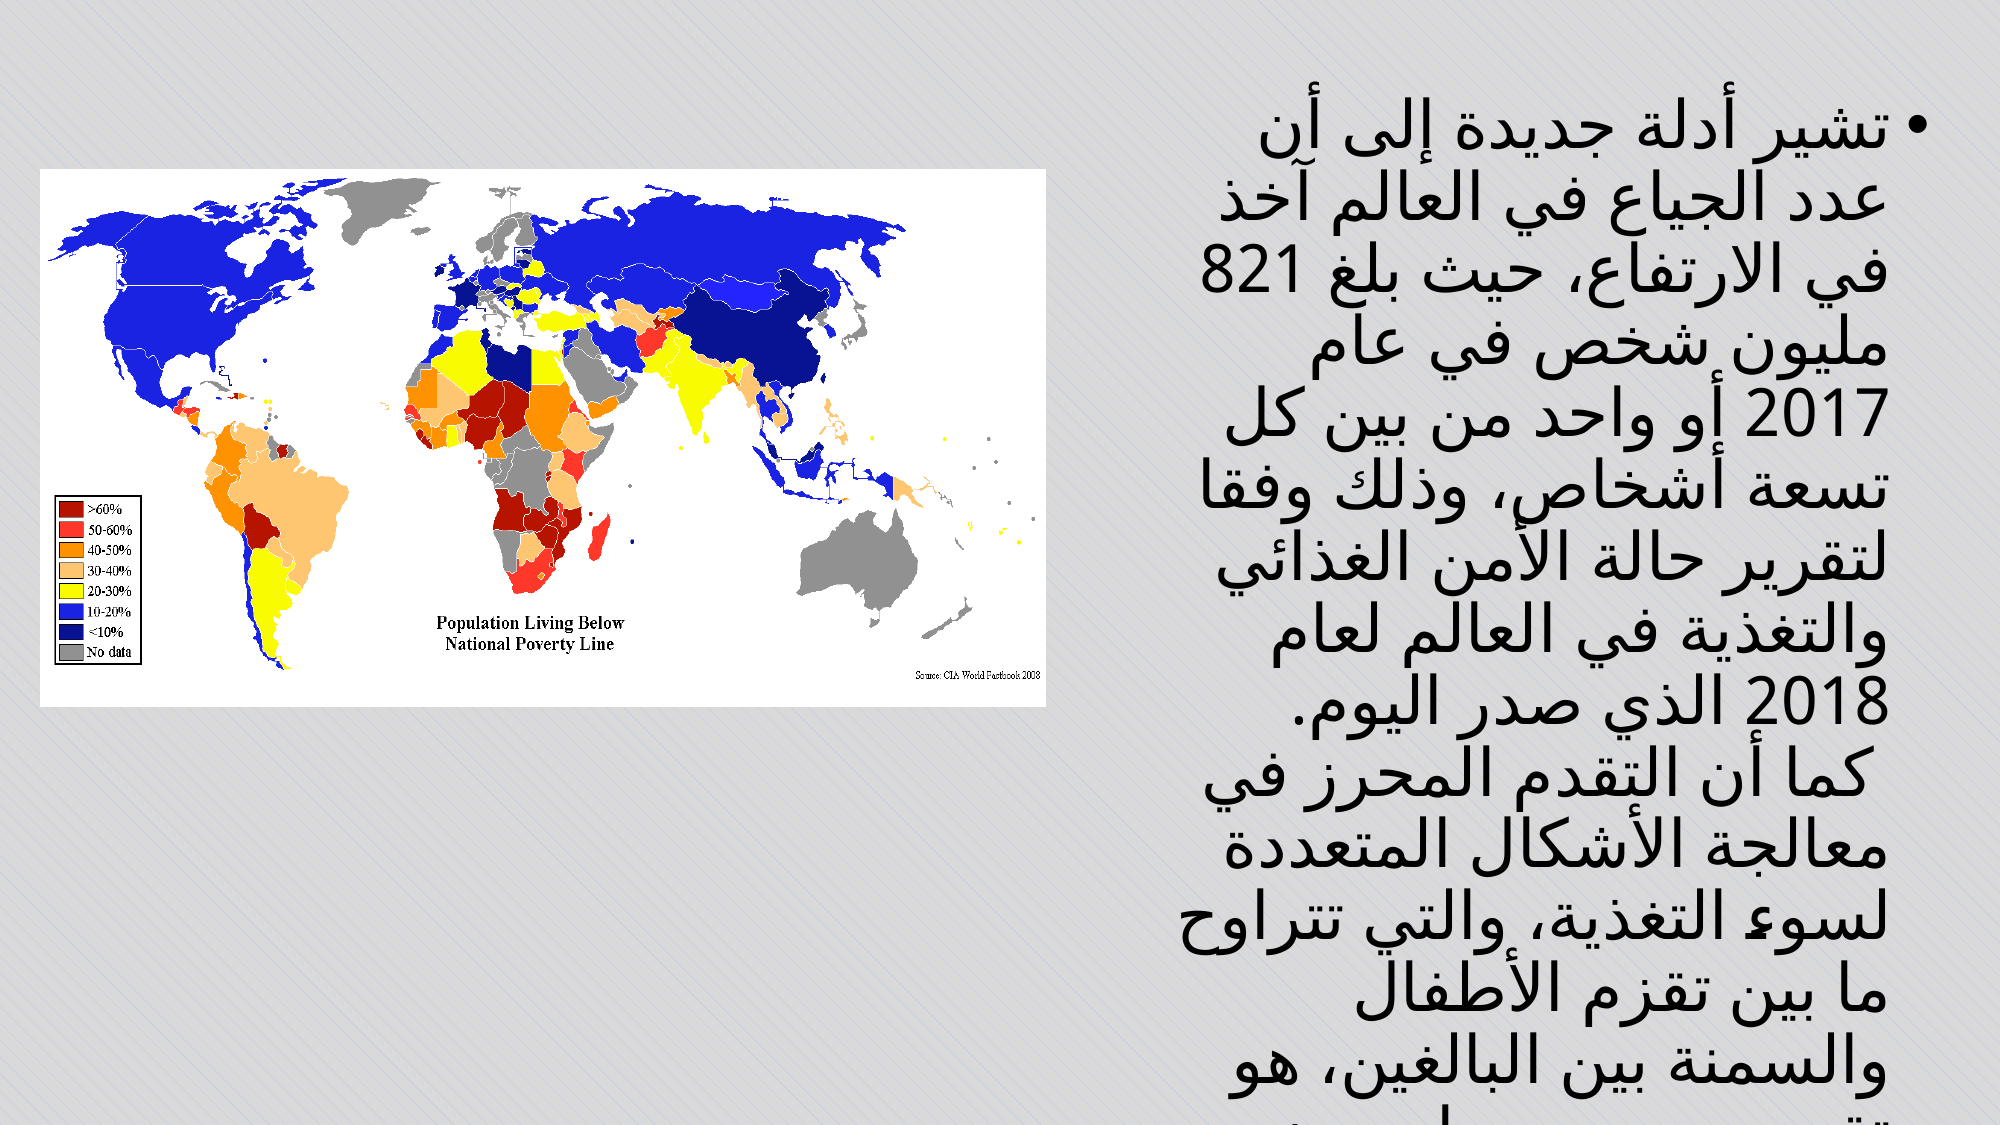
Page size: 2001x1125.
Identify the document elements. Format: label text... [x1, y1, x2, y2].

list تشير أدلة جديدة إلى أن عدد الجياع في العالم آخذ في الارتفاع، حيث بلغ 821 مليون شخص في عام 2017 أو واحد من بين كل تسعة أشخاص، وذلك وفقا لتقرير حالة الأمن الغذائي والتغذية في العالم لعام 2018 الذي صدر اليوم. كما أن التقدم المحرز في معالجة الأشكال المتعددة لسوء التغذية، والتي تتراوح ما بين تقزم الأطفال والسمنة بين البالغين، هو تقدم محدود، مما يعرض صحة مئات الملايين من الناس للخطر. [1157, 83, 1945, 830]
picture [40, 169, 1046, 707]
